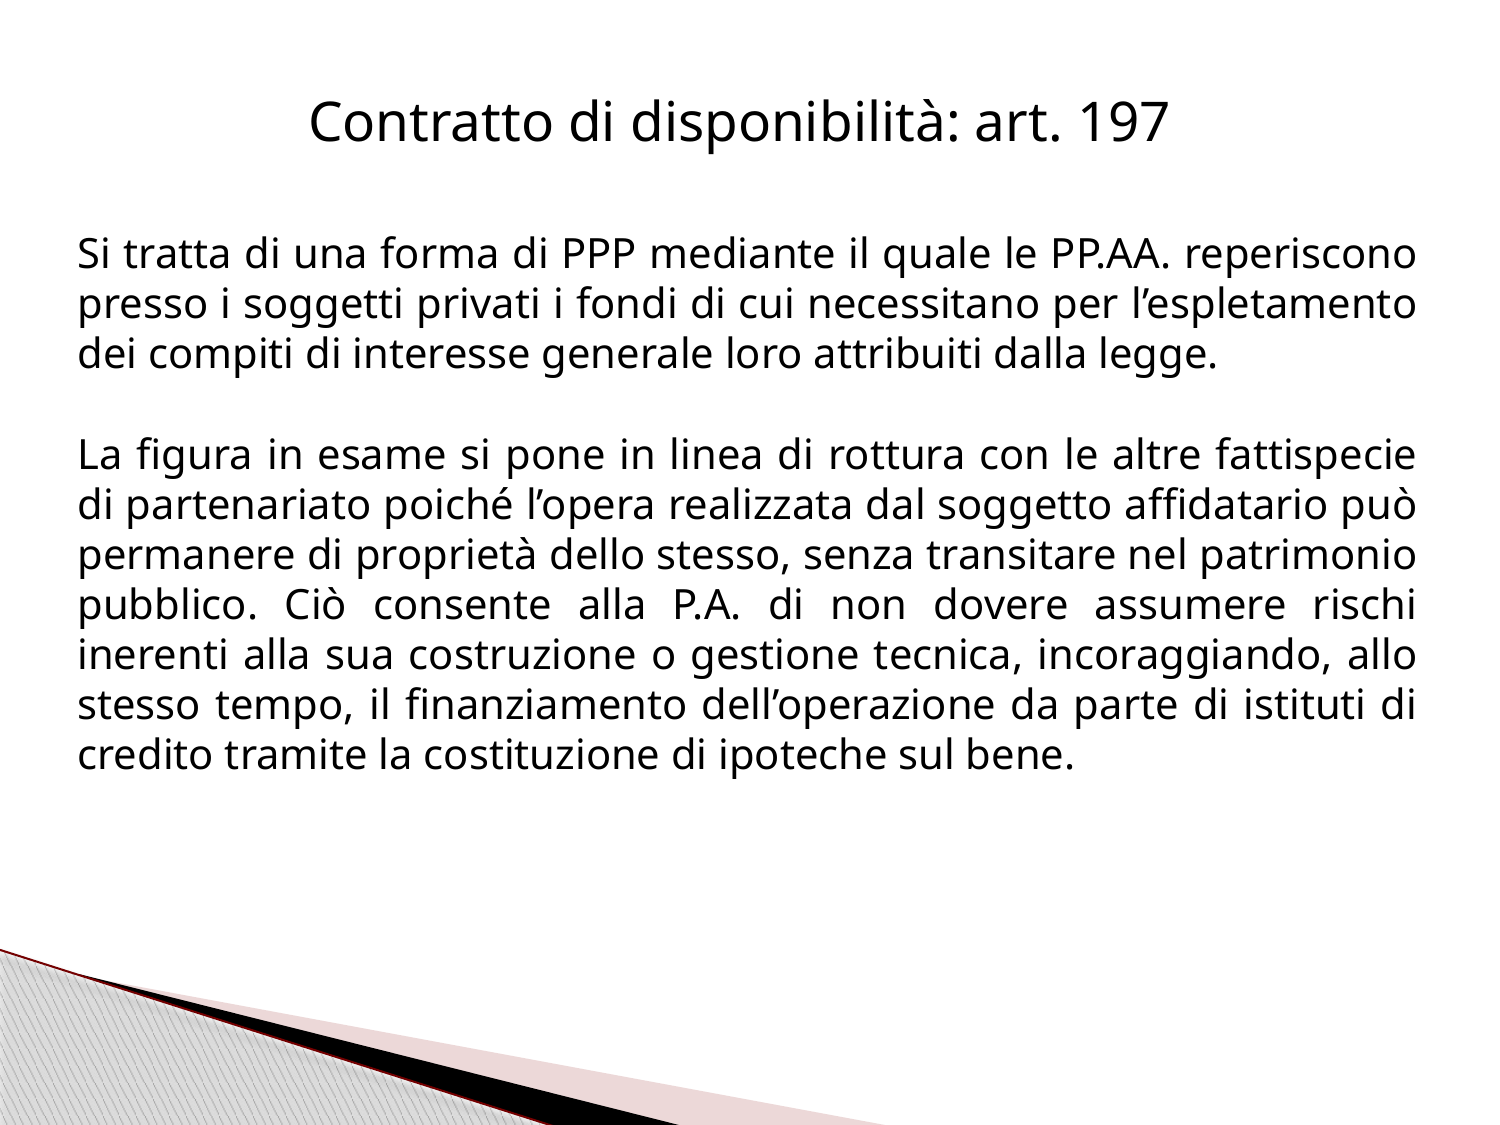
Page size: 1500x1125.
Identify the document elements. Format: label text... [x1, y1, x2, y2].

title Contratto di disponibilità: art. 197 [64, 78, 1415, 219]
text_box Si tratta di una forma di PPP mediante il quale le PP.AA. reperiscono presso i soggetti privati i fondi di cui necessitano per l’espletamento dei compiti di interesse generale loro attribuiti dalla legge. La figura in esame si pone in linea di rottura con le altre fattispecie di partenariato poiché l’opera realizzata dal soggetto affidatario può permanere di proprietà dello stesso, senza transitare nel patrimonio pubblico. Ciò consente alla P.A. di non dovere assumere rischi inerenti alla sua costruzione o gestione tecnica, incoraggiando, allo stesso tempo, il finanziamento dell’operazione da parte di istituti di credito tramite la costituzione di ipoteche sul bene. [62, 219, 1434, 785]
